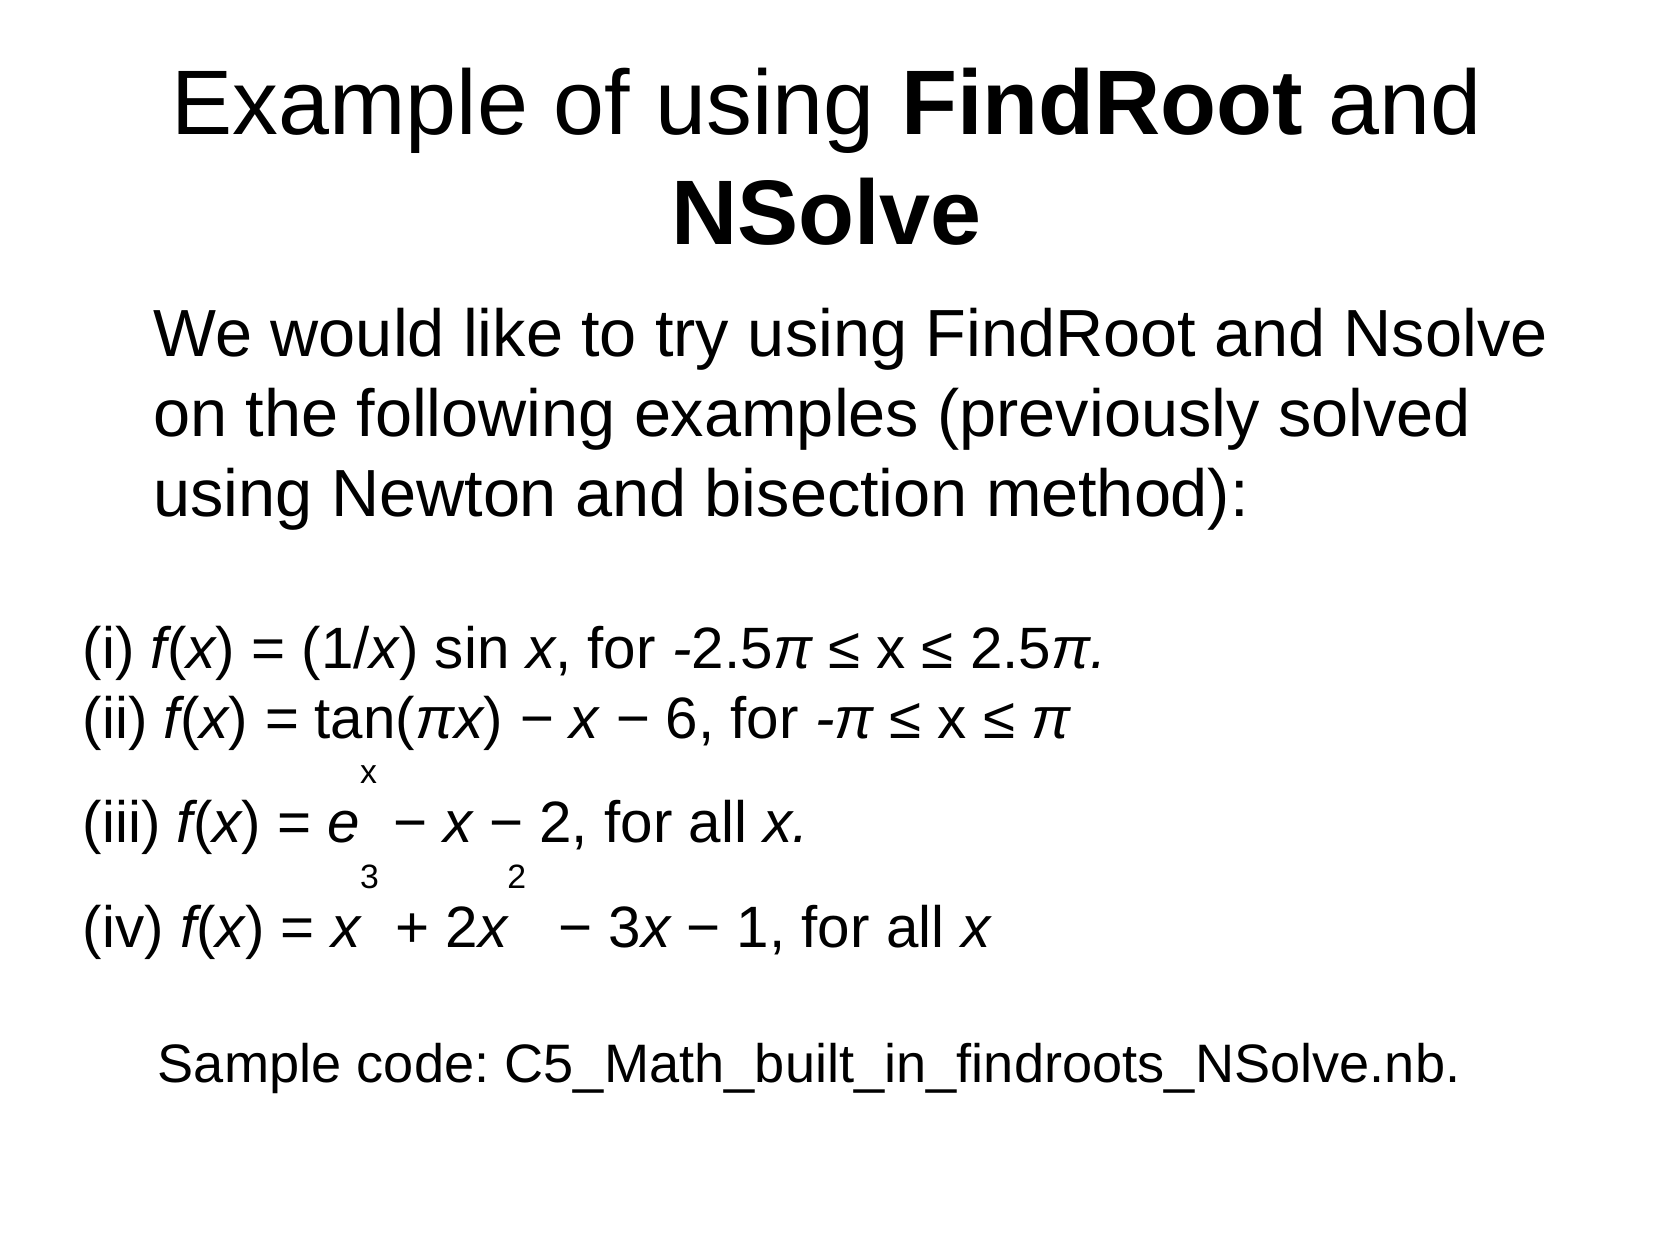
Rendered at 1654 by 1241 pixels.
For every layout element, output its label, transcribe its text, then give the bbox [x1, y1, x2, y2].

text_box Example of using FindRoot and NSolve [82, 49, 1571, 257]
text_box We would like to try using FindRoot and Nsolve on the following examples (previously solved using Newton and bisection method): (i) f(x) = (1/x) sin x, for -2.5π ≤ x ≤ 2.5π. (ii) f(x) = tan(πx) − x − 6, for -π ≤ x ≤ π (iii) f(x) = ex − x − 2, for all x. (iv) f(x) = x3 + 2x2 − 3x − 1, for all x Sample code: C5_Math_built_in_findroots_NSolve.nb. [82, 290, 1571, 1010]
